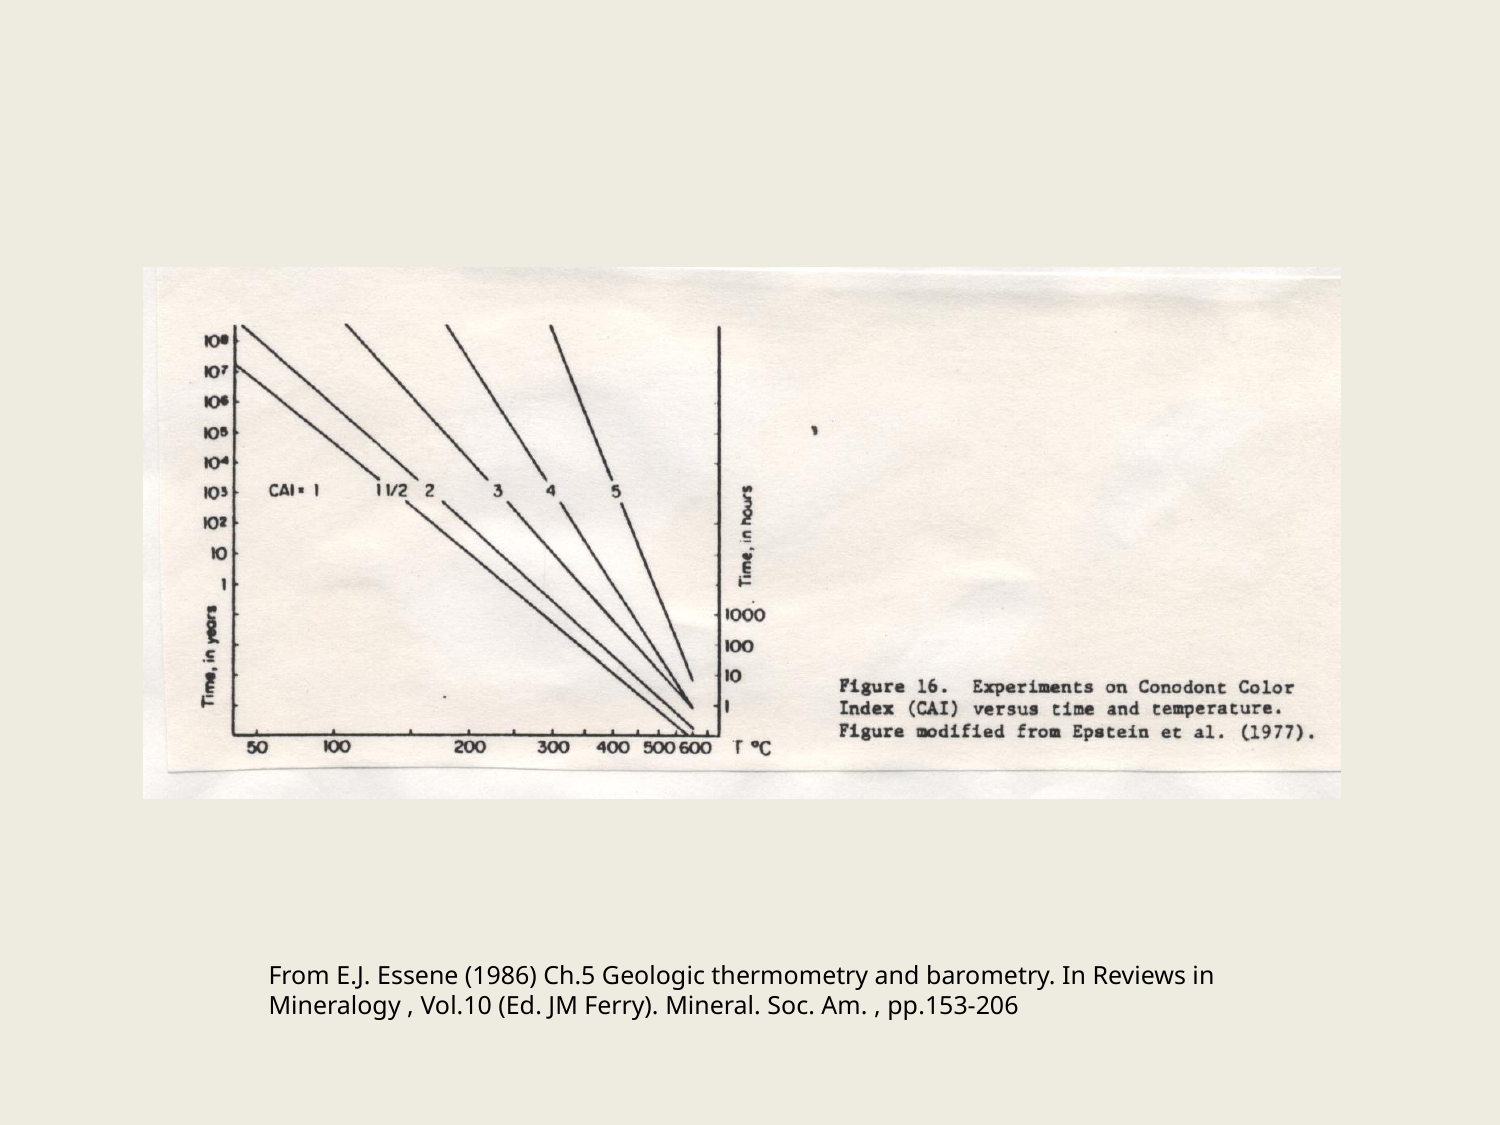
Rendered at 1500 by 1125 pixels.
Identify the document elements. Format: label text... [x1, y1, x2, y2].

text_box From E.J. Essene (1986) Ch.5 Geologic thermometry and barometry. In Reviews in Mineralogy , Vol.10 (Ed. JM Ferry). Mineral. Soc. Am. , pp.153-206 [253, 952, 1341, 1027]
picture [143, 266, 1341, 799]
